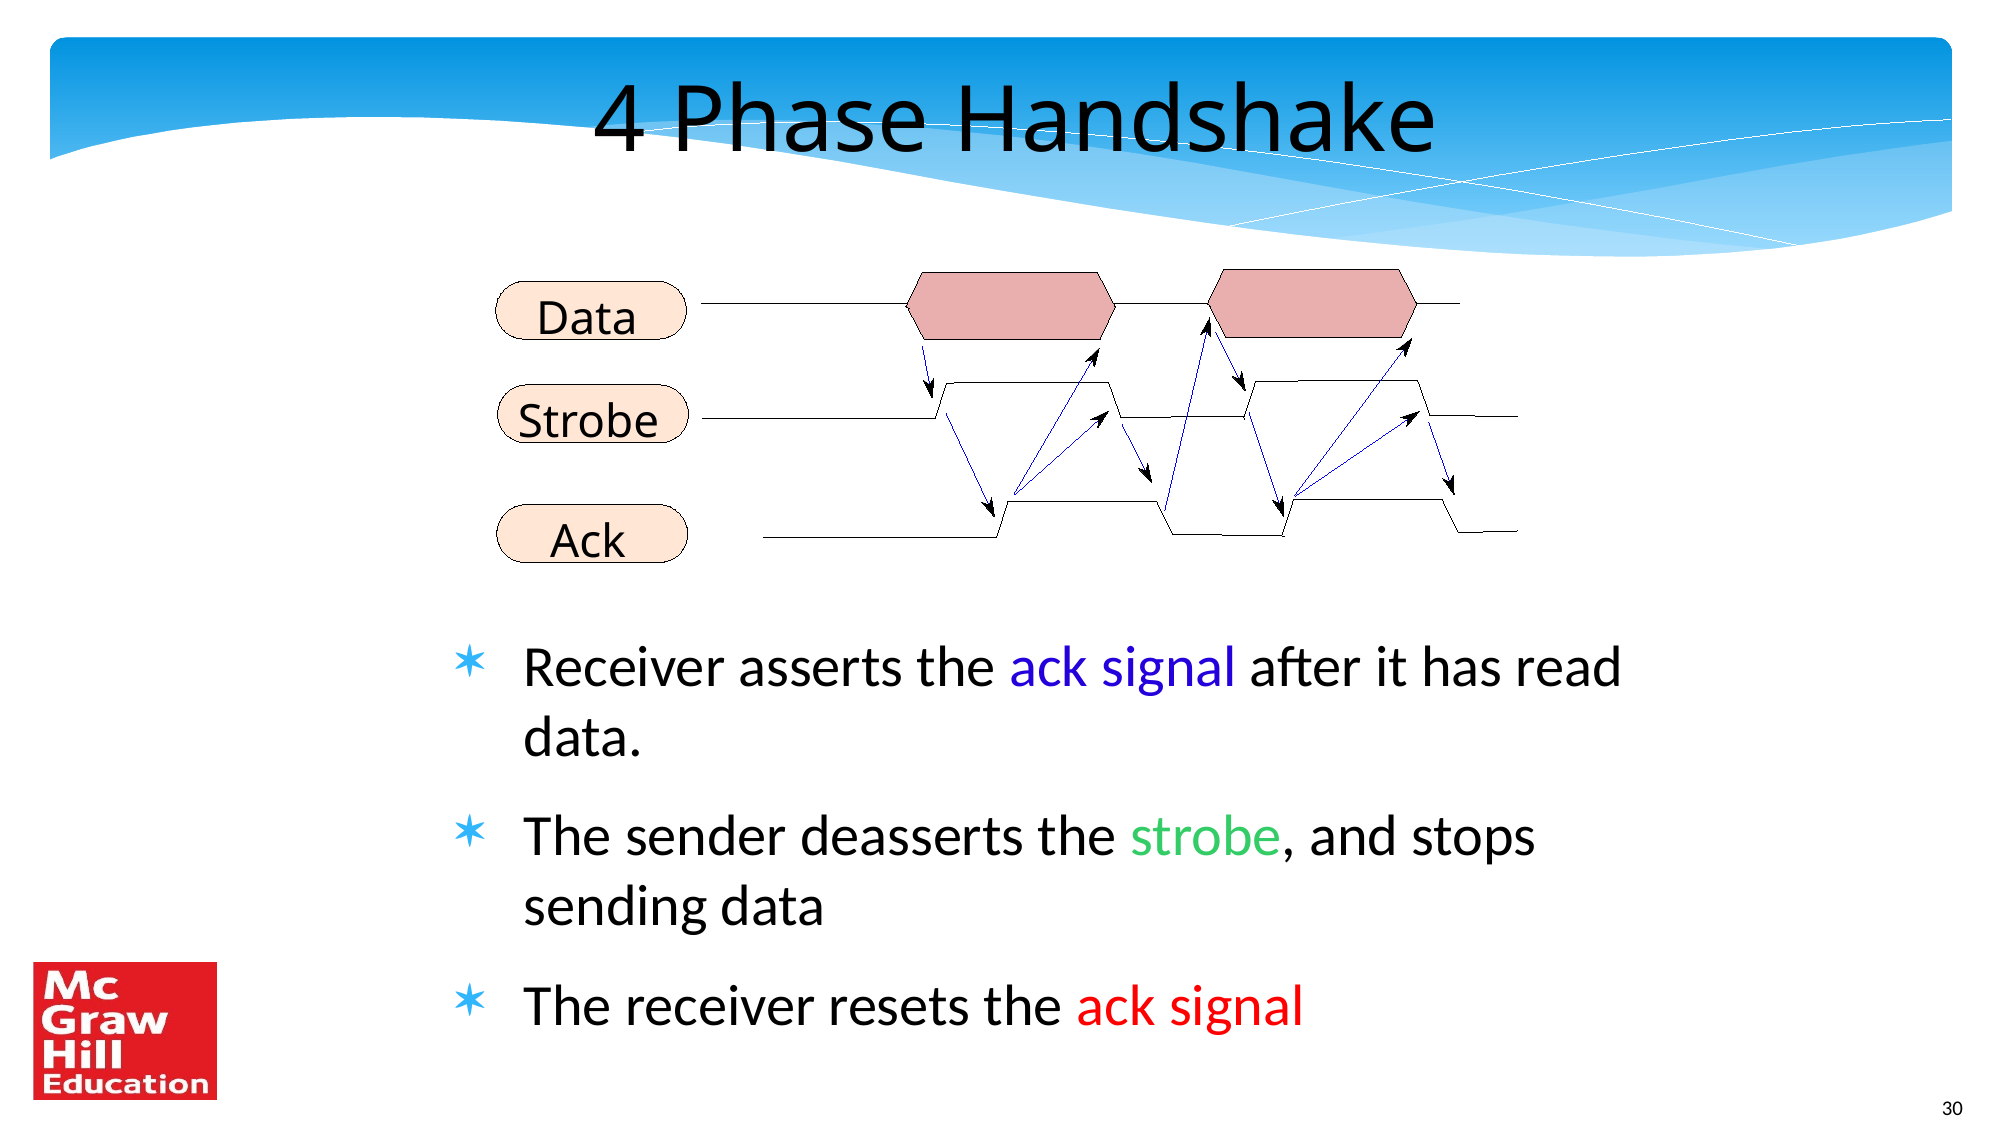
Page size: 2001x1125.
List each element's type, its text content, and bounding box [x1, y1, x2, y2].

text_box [474, 249, 1537, 576]
list Receiver asserts the ack signal after it has read data. The sender deasserts the strobe, and stops sending data The receiver resets the ack signal [437, 628, 1655, 1025]
picture [33, 962, 217, 1100]
title 4 Phase Handshake [408, 37, 1625, 192]
